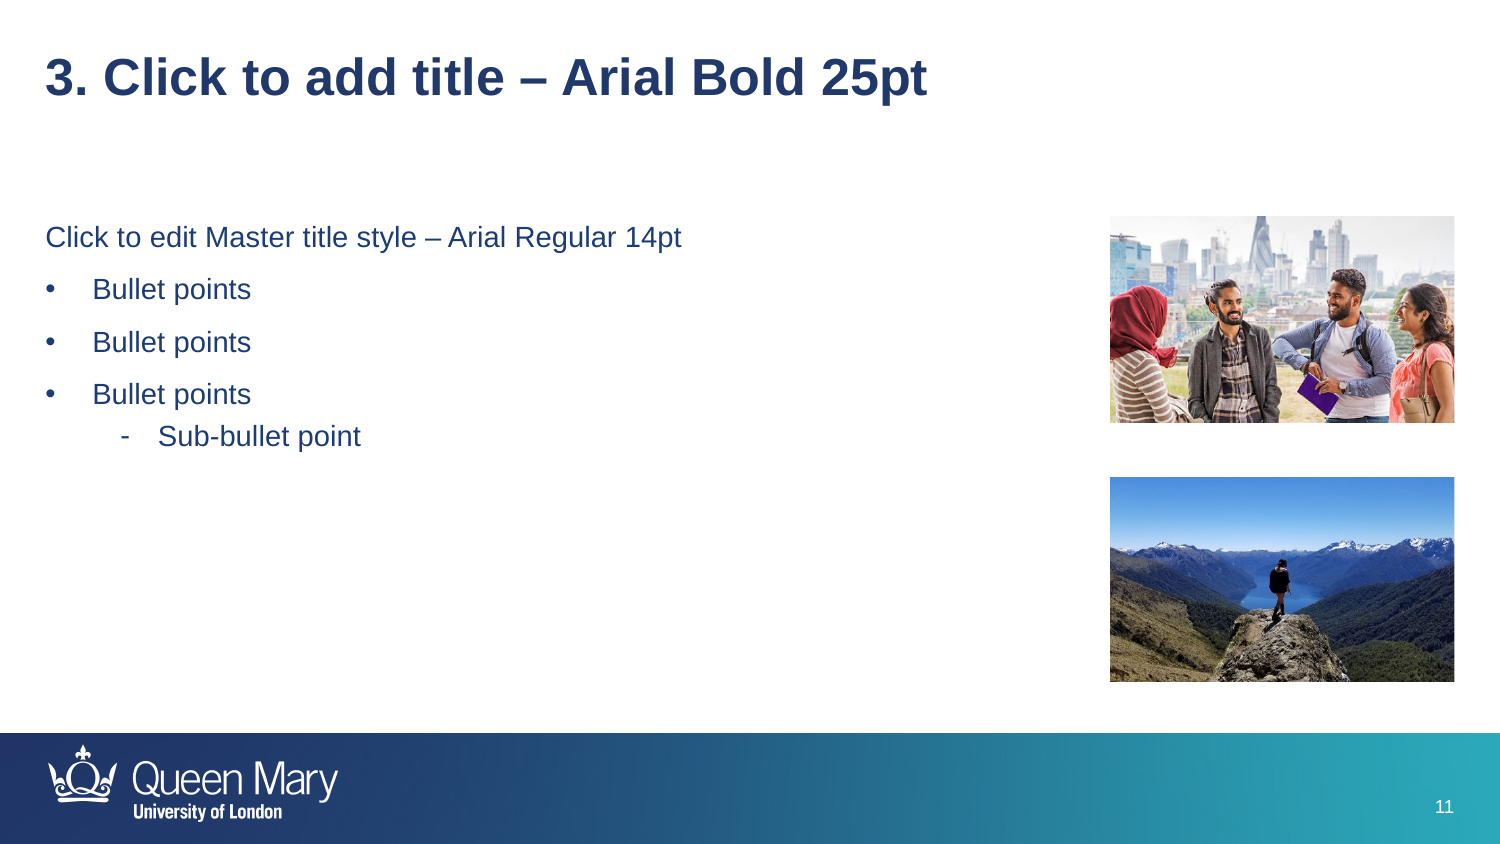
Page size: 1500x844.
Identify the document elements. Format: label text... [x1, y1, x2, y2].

picture [0, 733, 1500, 844]
picture [1110, 214, 1455, 423]
title 3. Click to add title – Arial Bold 25pt [30, 43, 1454, 214]
picture [1110, 471, 1455, 682]
list Click to edit Master title style – Arial Regular 14pt Bullet points Bullet points Bullet points Sub-bullet point [30, 215, 1089, 700]
